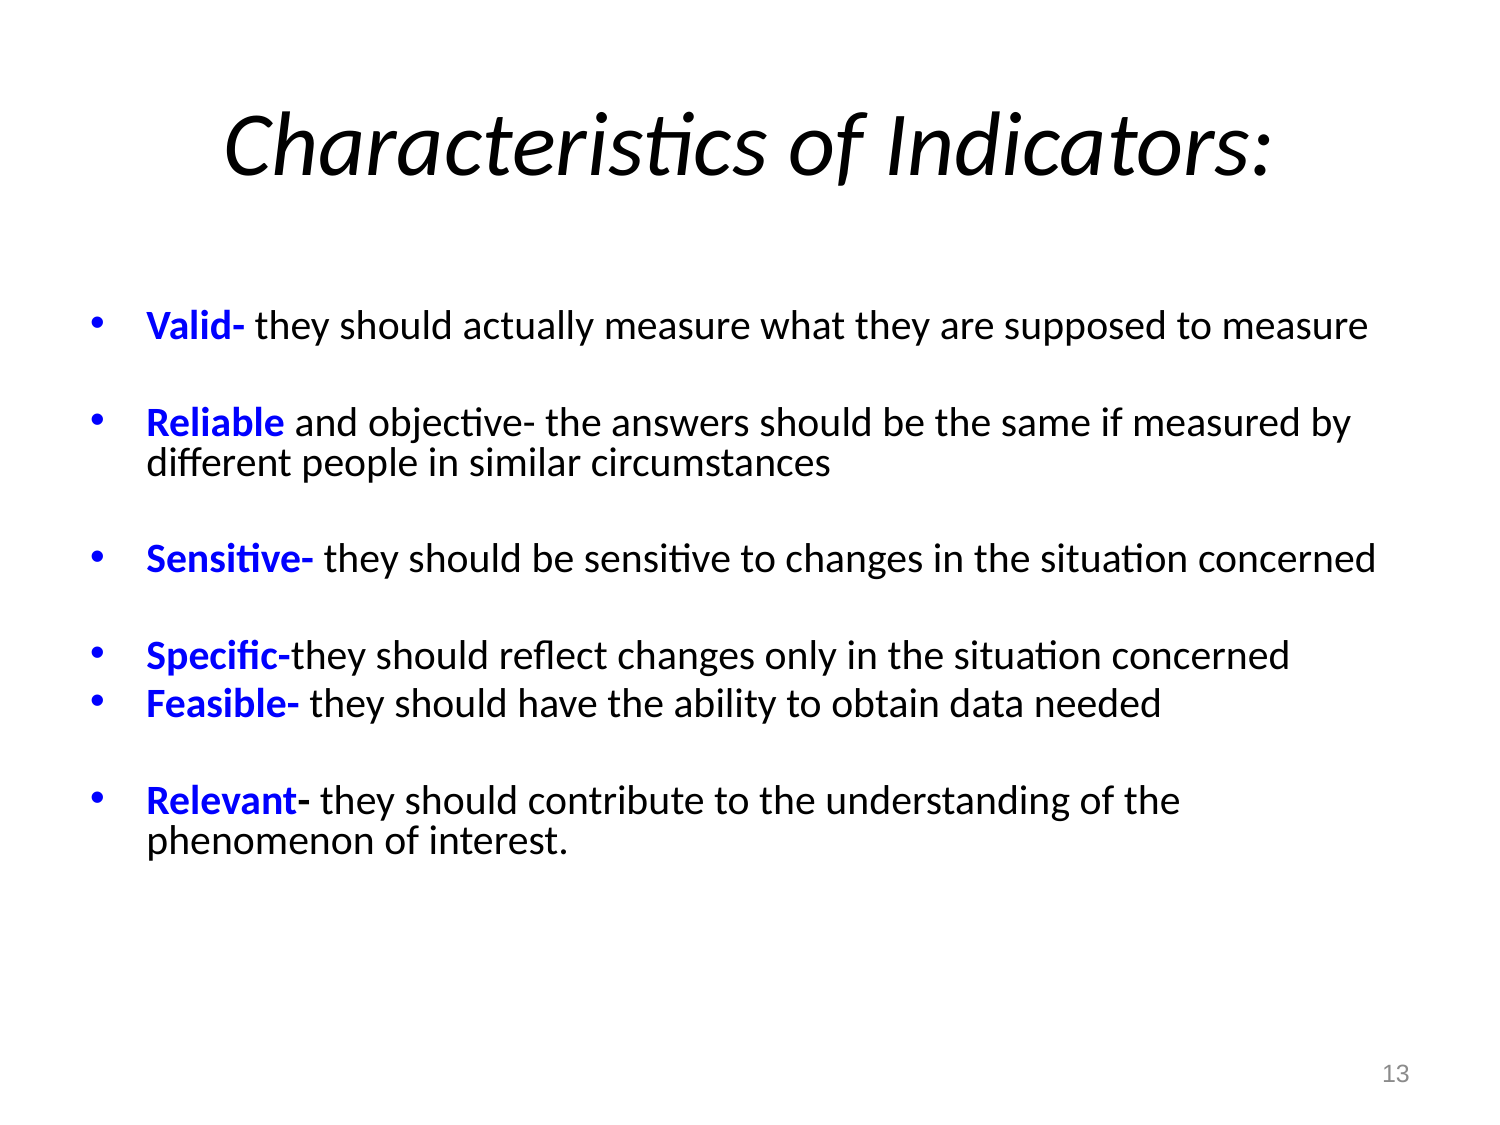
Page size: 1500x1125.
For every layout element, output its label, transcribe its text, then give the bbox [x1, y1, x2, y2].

title Characteristics of Indicators: [75, 45, 1425, 233]
slide_number 13 [1074, 1042, 1425, 1103]
list Valid- they should actually measure what they are supposed to measure Reliable and objective- the answers should be the same if measured by different people in similar circumstances Sensitive- they should be sensitive to changes in the situation concerned Specific-they should reflect changes only in the situation concerned Feasible- they should have the ability to obtain data needed Relevant- they should contribute to the understanding of the phenomenon of interest. [75, 299, 1425, 975]
